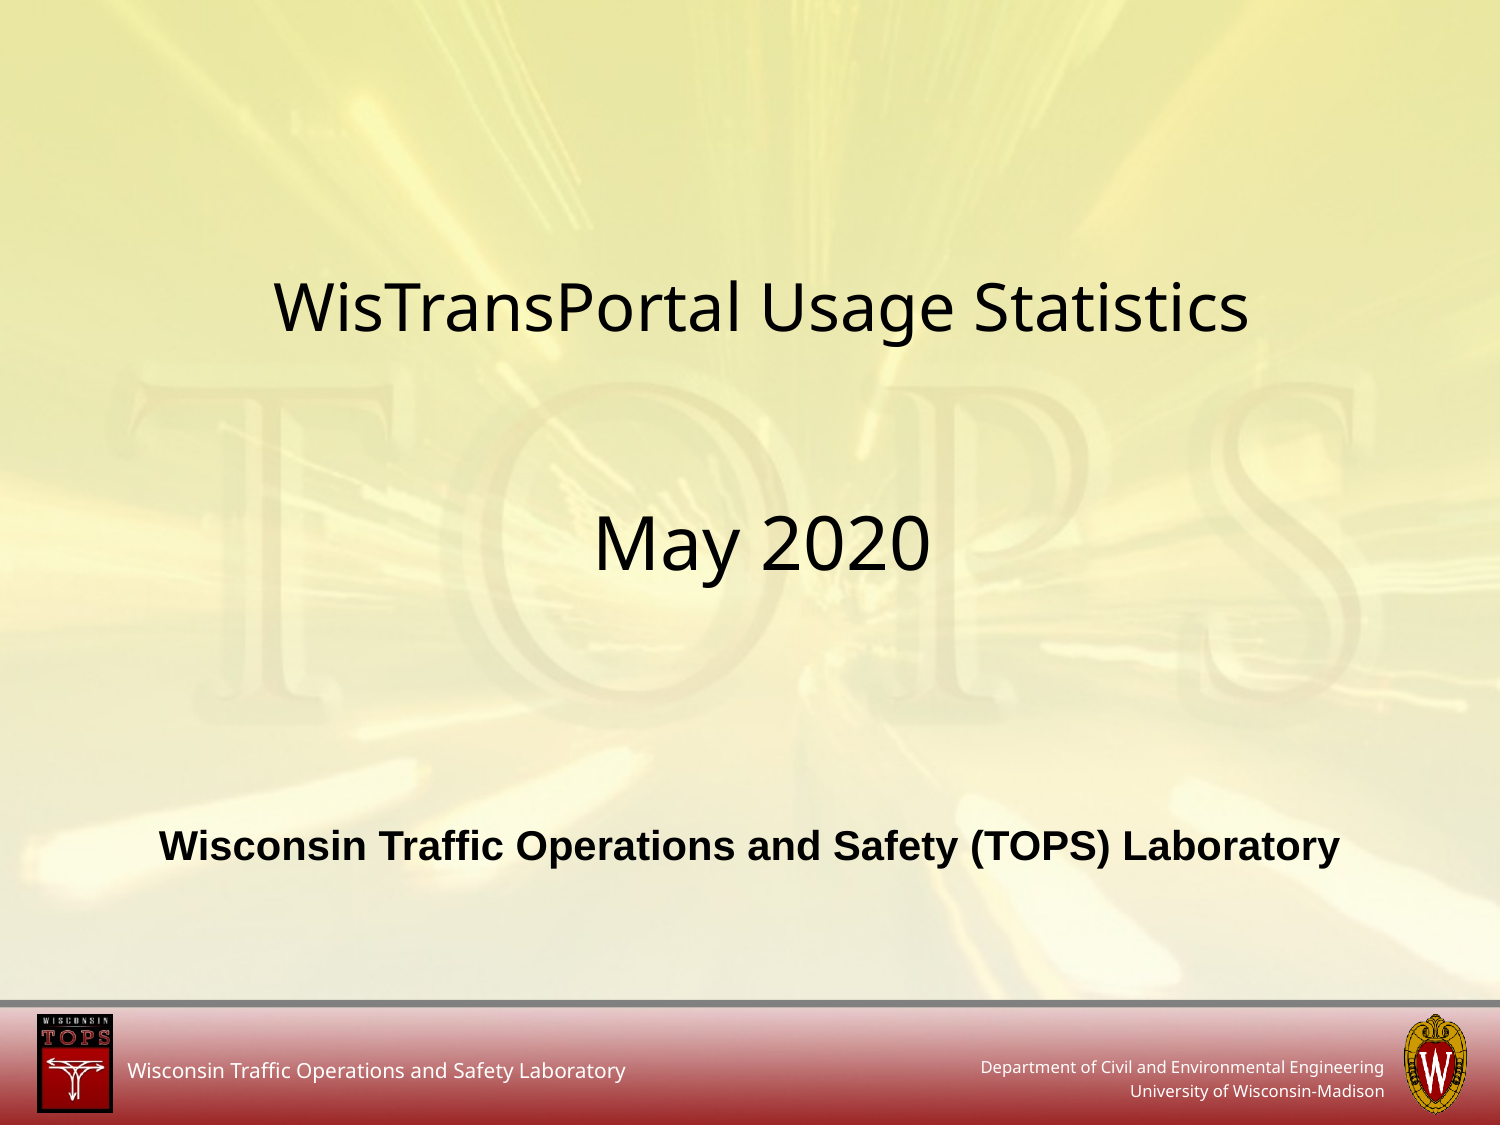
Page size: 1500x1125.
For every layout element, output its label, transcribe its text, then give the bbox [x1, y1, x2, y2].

title WisTransPortal Usage Statistics May 2020 [87, 224, 1438, 626]
picture [0, 1008, 1500, 1125]
text_box Wisconsin Traffic Operations and Safety (TOPS) Laboratory [125, 811, 1375, 926]
picture [0, 0, 1500, 999]
